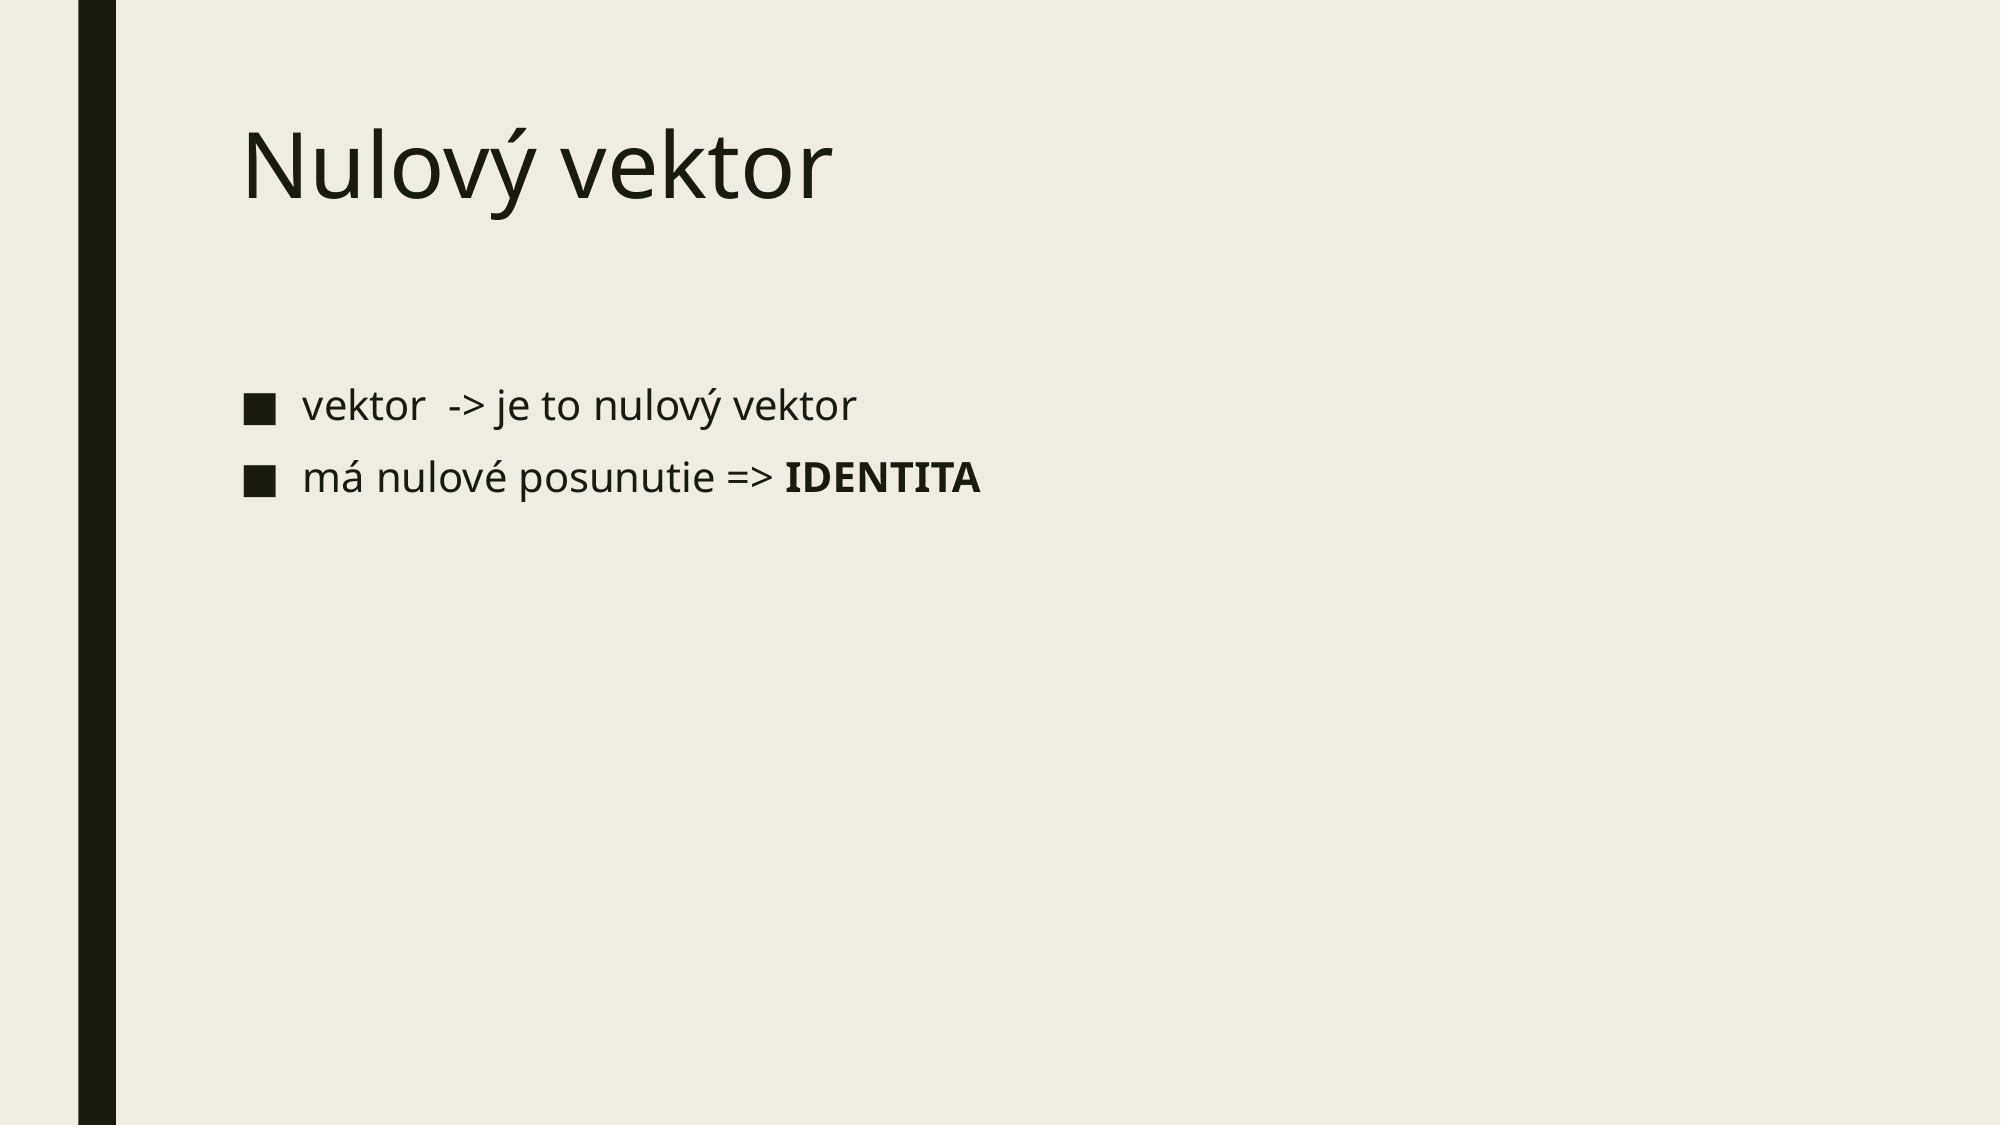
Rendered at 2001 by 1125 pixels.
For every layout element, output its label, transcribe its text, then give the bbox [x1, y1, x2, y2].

title Nulový vektor [225, 112, 1800, 357]
